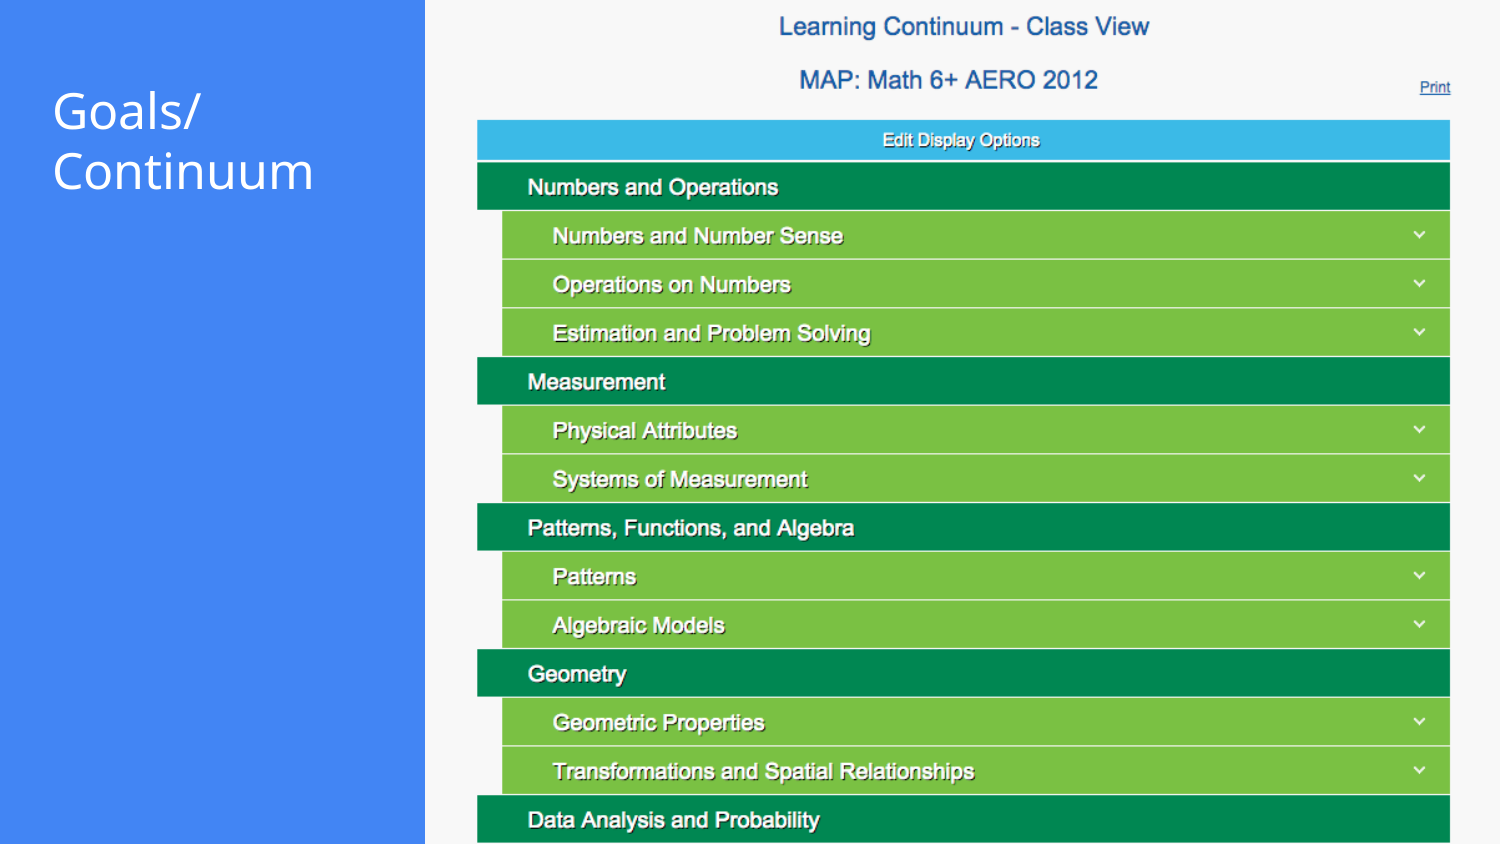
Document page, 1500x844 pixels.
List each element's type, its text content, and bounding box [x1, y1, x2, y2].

title Goals/ Continuum [37, 58, 420, 216]
picture [425, 0, 1500, 844]
